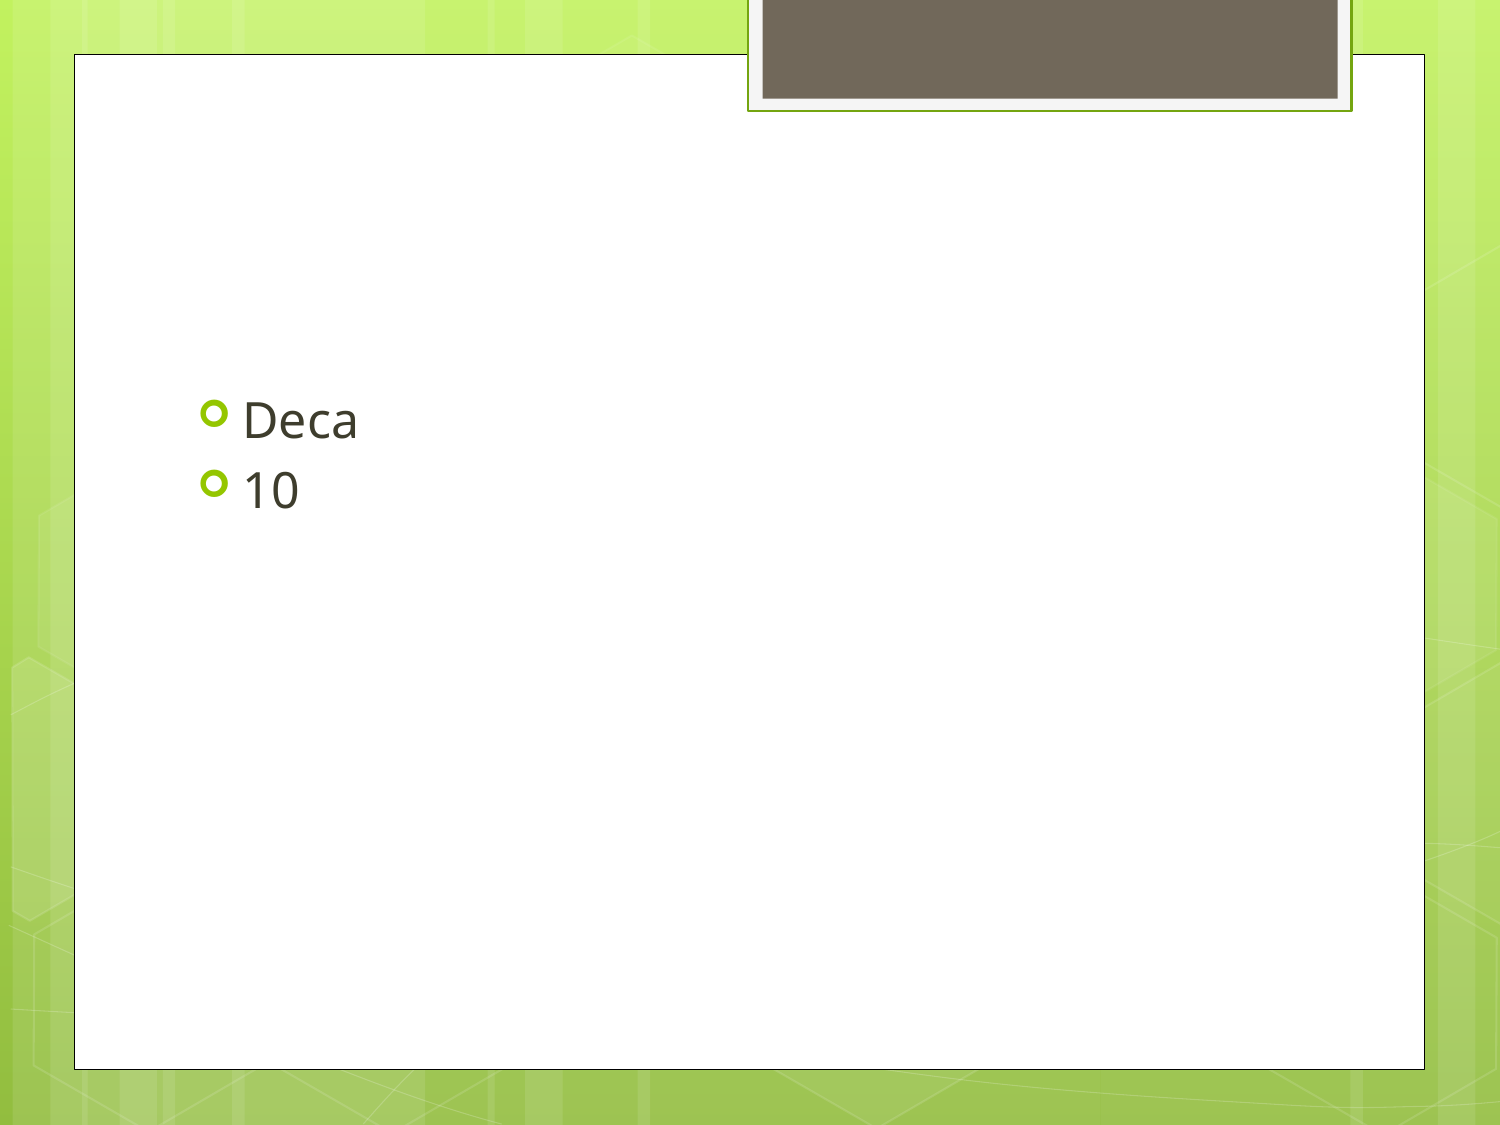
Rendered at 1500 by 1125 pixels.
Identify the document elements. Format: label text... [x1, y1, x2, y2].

list Deca 10 [171, 381, 1283, 957]
